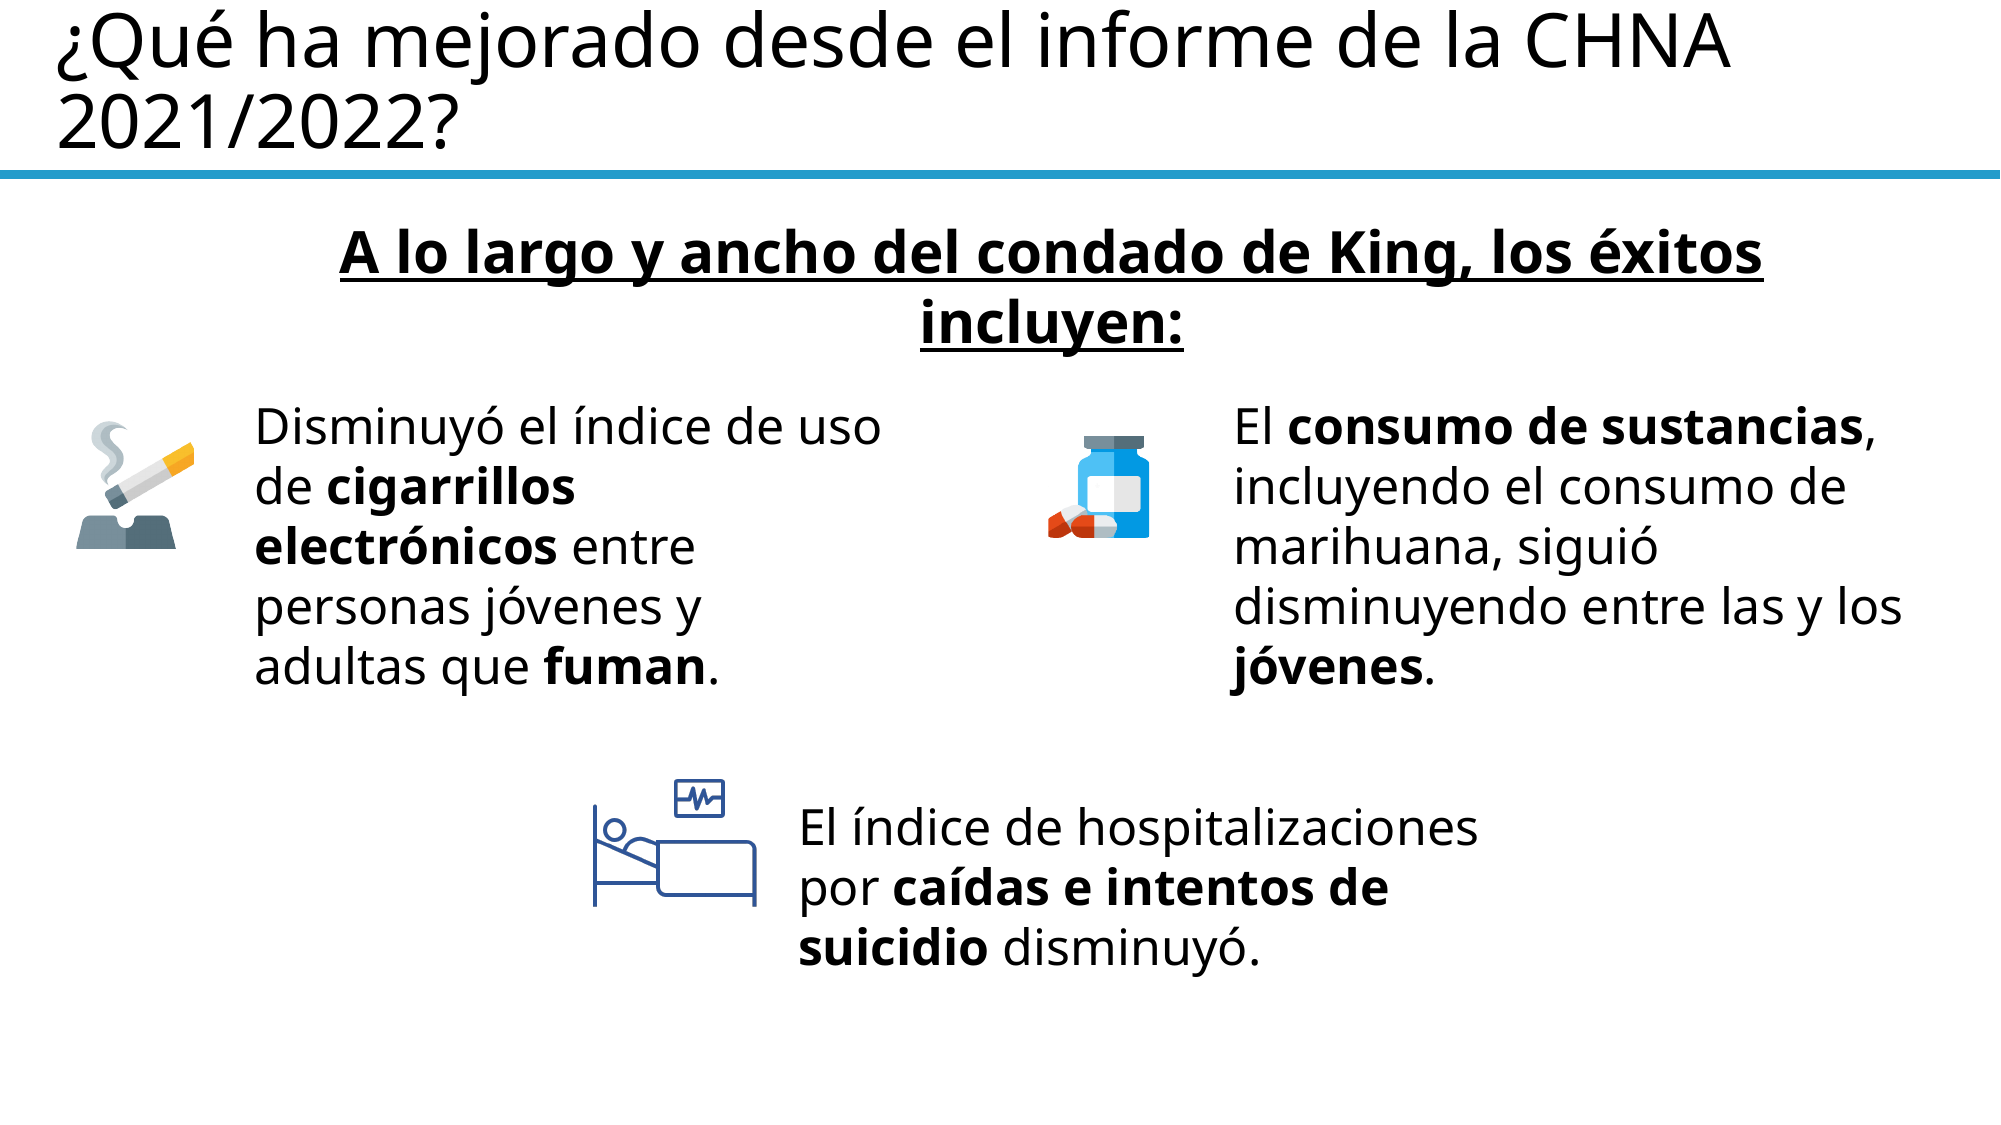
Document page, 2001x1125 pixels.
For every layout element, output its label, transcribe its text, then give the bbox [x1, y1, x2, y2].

text_box El consumo de sustancias, incluyendo el consumo de marihuana, siguió disminuyendo entre las y los jóvenes. [1218, 387, 1951, 702]
picture [1048, 436, 1150, 538]
title ¿Qué ha mejorado desde el informe de la CHNA 2021/2022? [41, 0, 2000, 168]
text_box A lo largo y ancho del condado de King, los éxitos incluyen: [240, 207, 1864, 363]
picture [580, 749, 769, 938]
text_box Disminuyó el índice de uso de cigarrillos electrónicos entre personas jóvenes y adultas que fuman. [239, 387, 900, 702]
text_box El índice de hospitalizaciones por caídas e intentos de suicidio disminuyó. [783, 787, 1516, 983]
picture [76, 419, 194, 549]
